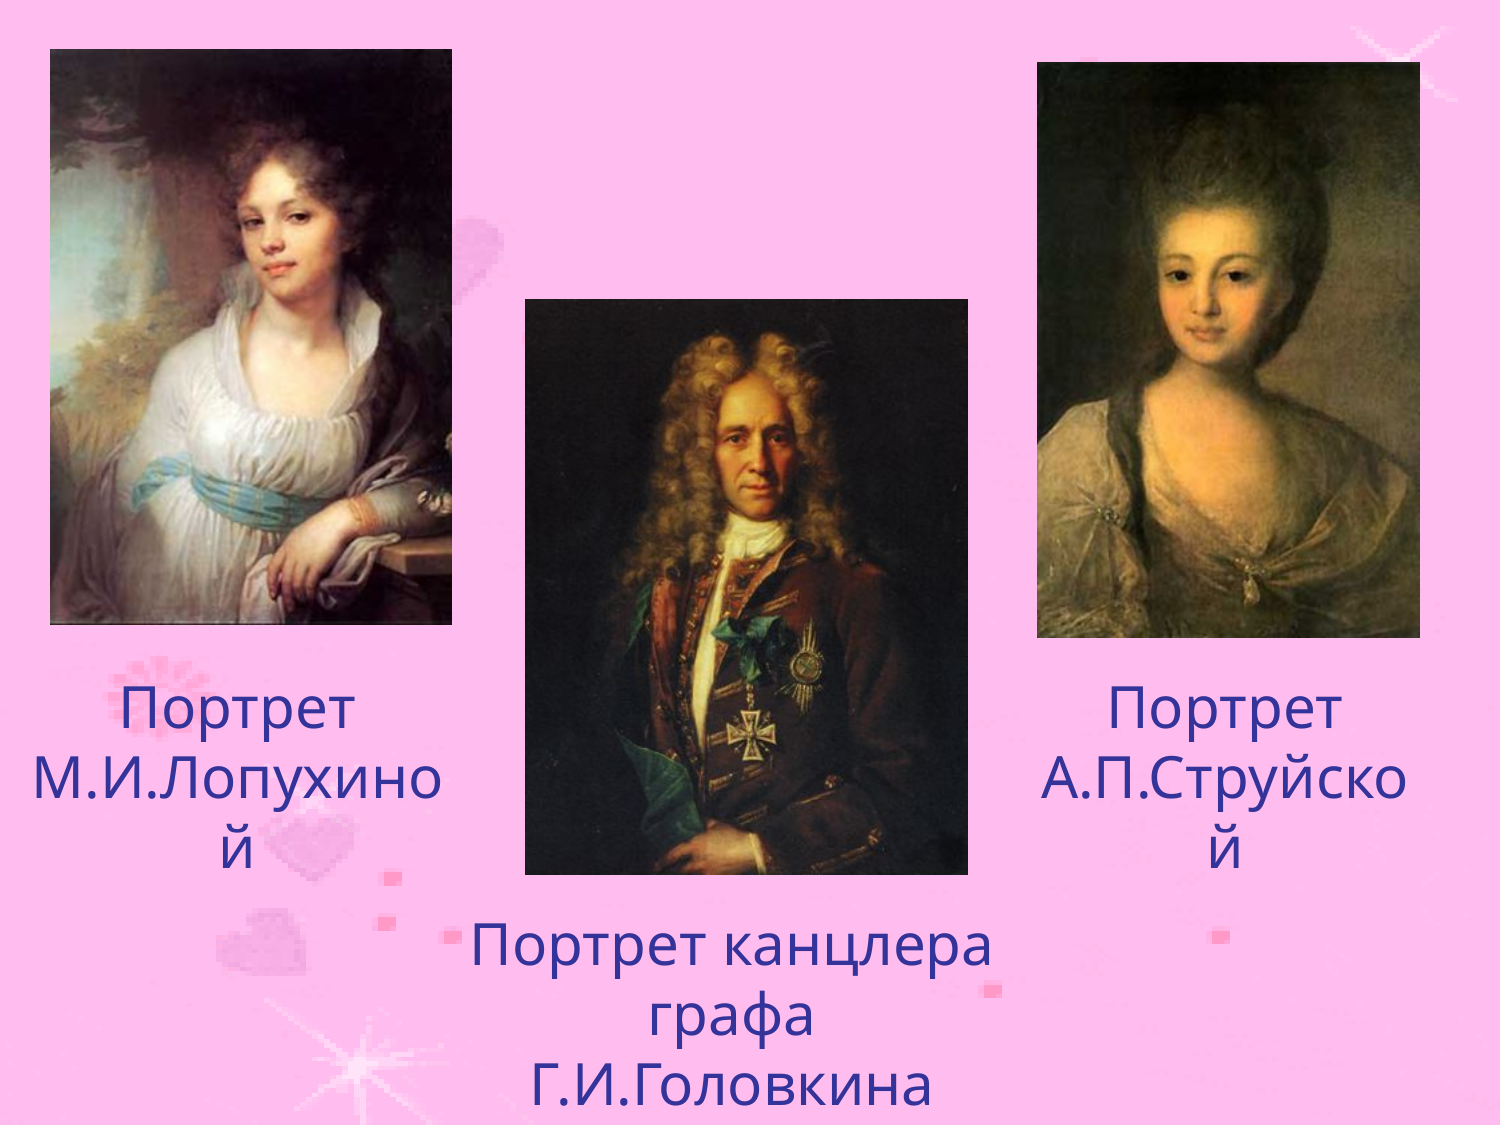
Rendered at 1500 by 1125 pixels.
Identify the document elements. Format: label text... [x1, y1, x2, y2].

text_box Портрет М.И.Лопухиной [0, 662, 475, 888]
text_box Портрет канцлера графа Г.И.Головкина [424, 900, 1039, 1125]
text_box Портрет А.П.Струйской [1012, 662, 1438, 888]
picture [0, 0, 1500, 1125]
